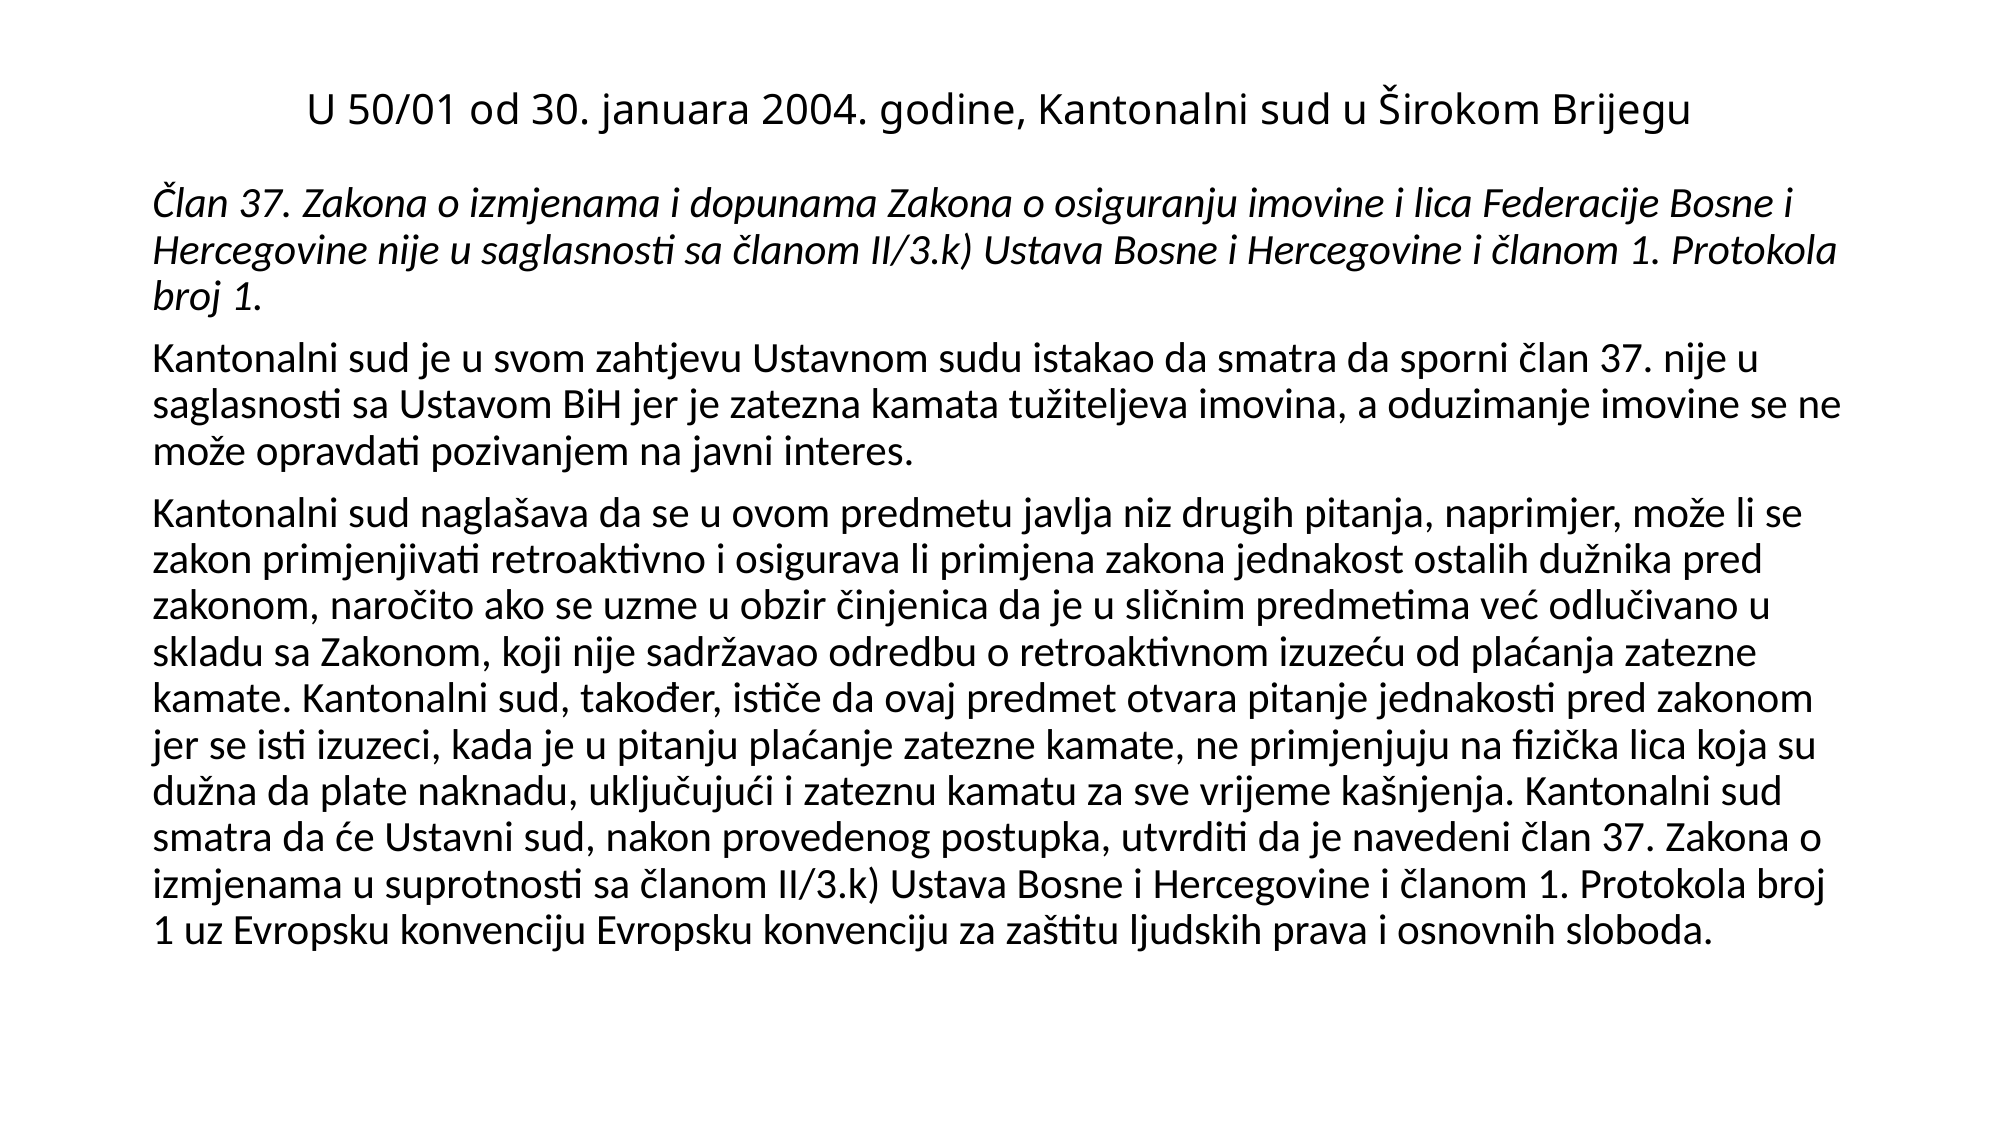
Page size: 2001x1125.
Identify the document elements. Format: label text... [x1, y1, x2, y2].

list Član 37. Zakona o izmjenama i dopunama Zakona o osiguranju imovine i lica Federacije Bosne i Hercegovine nije u saglasnosti sa članom II/3.k) Ustava Bosne i Hercegovine i članom 1. Protokola broj 1. Kantonalni sud je u svom zahtjevu Ustavnom sudu istakao da smatra da sporni član 37. nije u saglasnosti sa Ustavom BiH jer je zatezna kamata tužiteljeva imovina, a oduzimanje imovine se ne može opravdati pozivanjem na javni interes. Kantonalni sud naglašava da se u ovom predmetu javlja niz drugih pitanja, naprimjer, može li se zakon primjenjivati retroaktivno i osigurava li primjena zakona jednakost ostalih dužnika pred zakonom, naročito ako se uzme u obzir činjenica da je u sličnim predmetima već odlučivano u skladu sa Zakonom, koji nije sadržavao odredbu o retroaktivnom izuzeću od plaćanja zatezne kamate. Kantonalni sud, također, ističe da ovaj predmet otvara pitanje jednakosti pred zakonom jer se isti izuzeci, kada je u pitanju plaćanje zatezne kamate, ne primjenjuju na fizička lica koja su dužna da plate naknadu, uključujući i zateznu kamatu za sve vrijeme kašnjenja. Kantonalni sud smatra da će Ustavni sud, nakon provedenog postupka, utvrditi da je navedeni član 37. Zakona o izmjenama u suprotnosti sa članom II/3.k) Ustava Bosne i Hercegovine i članom 1. Protokola broj 1 uz Evropsku konvenciju Evropsku konvenciju za zaštitu ljudskih prava i osnovnih sloboda. [137, 173, 1863, 1014]
title U 50/01 od 30. januara 2004. godine, Kantonalni sud u Širokom Brijegu [137, 59, 1863, 162]
